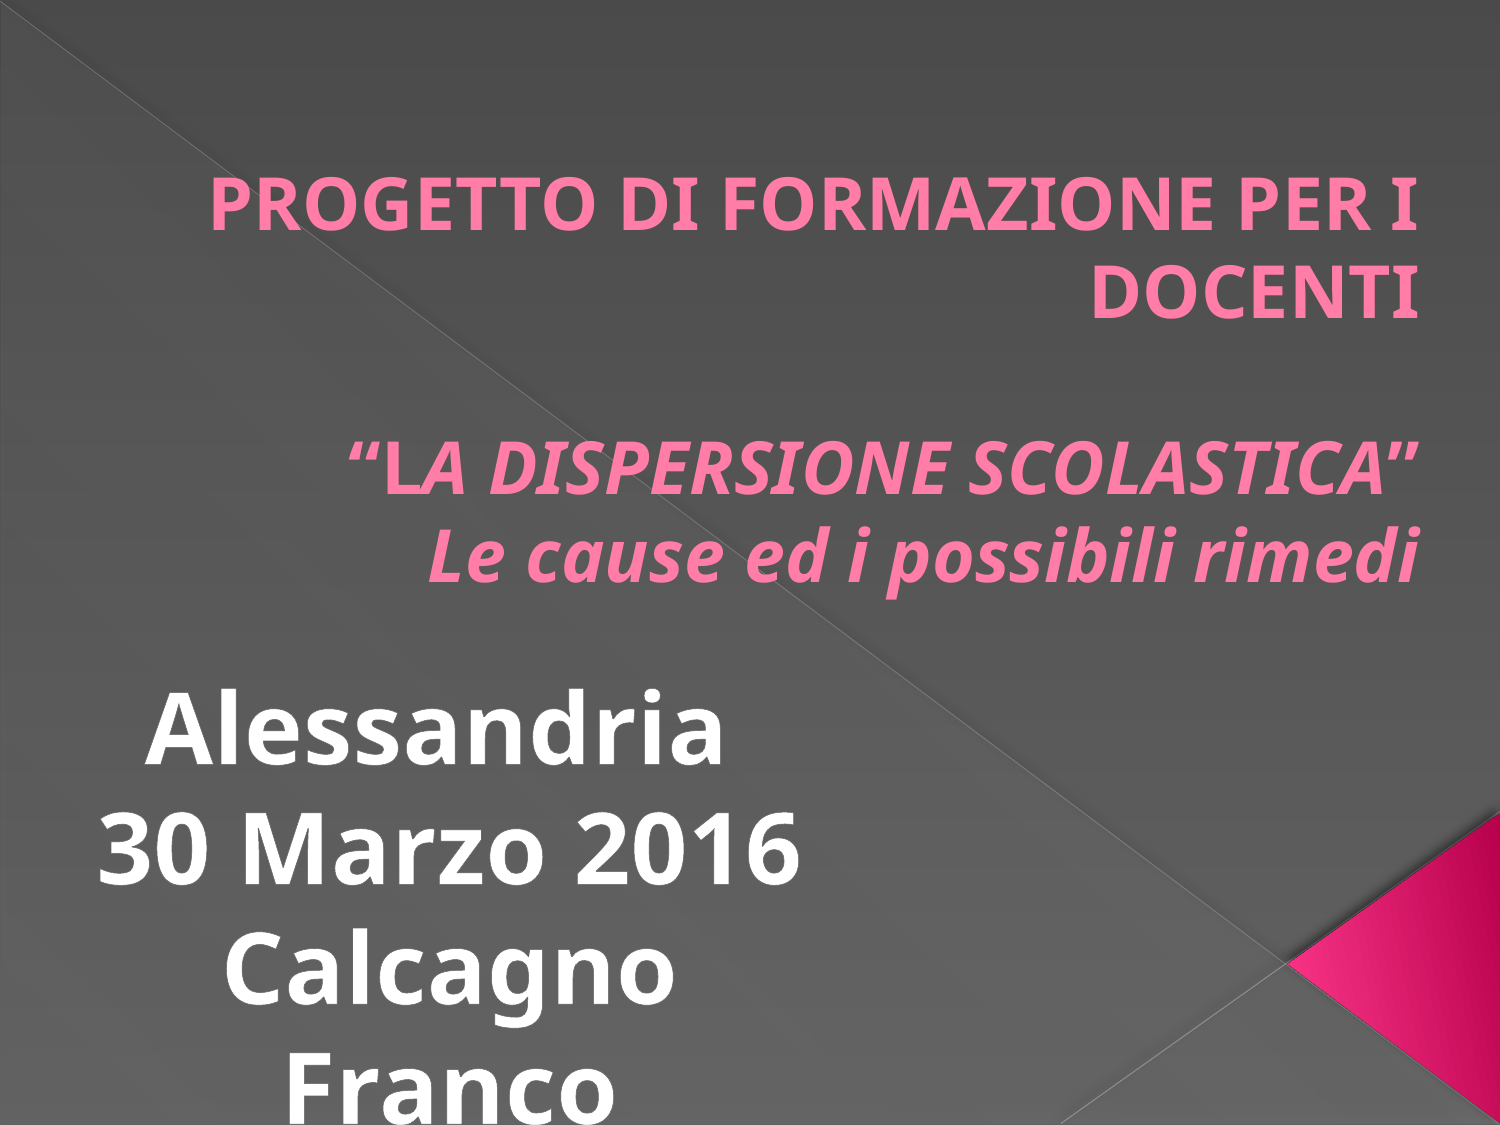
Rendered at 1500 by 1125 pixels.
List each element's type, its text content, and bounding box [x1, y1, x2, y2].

subtitle Alessandria 30 Marzo 2016 Calcagno Franco [33, 656, 872, 945]
title PROGETTO DI FORMAZIONE PER I DOCENTI “LA DISPERSIONE SCOLASTICA” Le cause ed i possibili rimedi [29, 149, 1436, 693]
